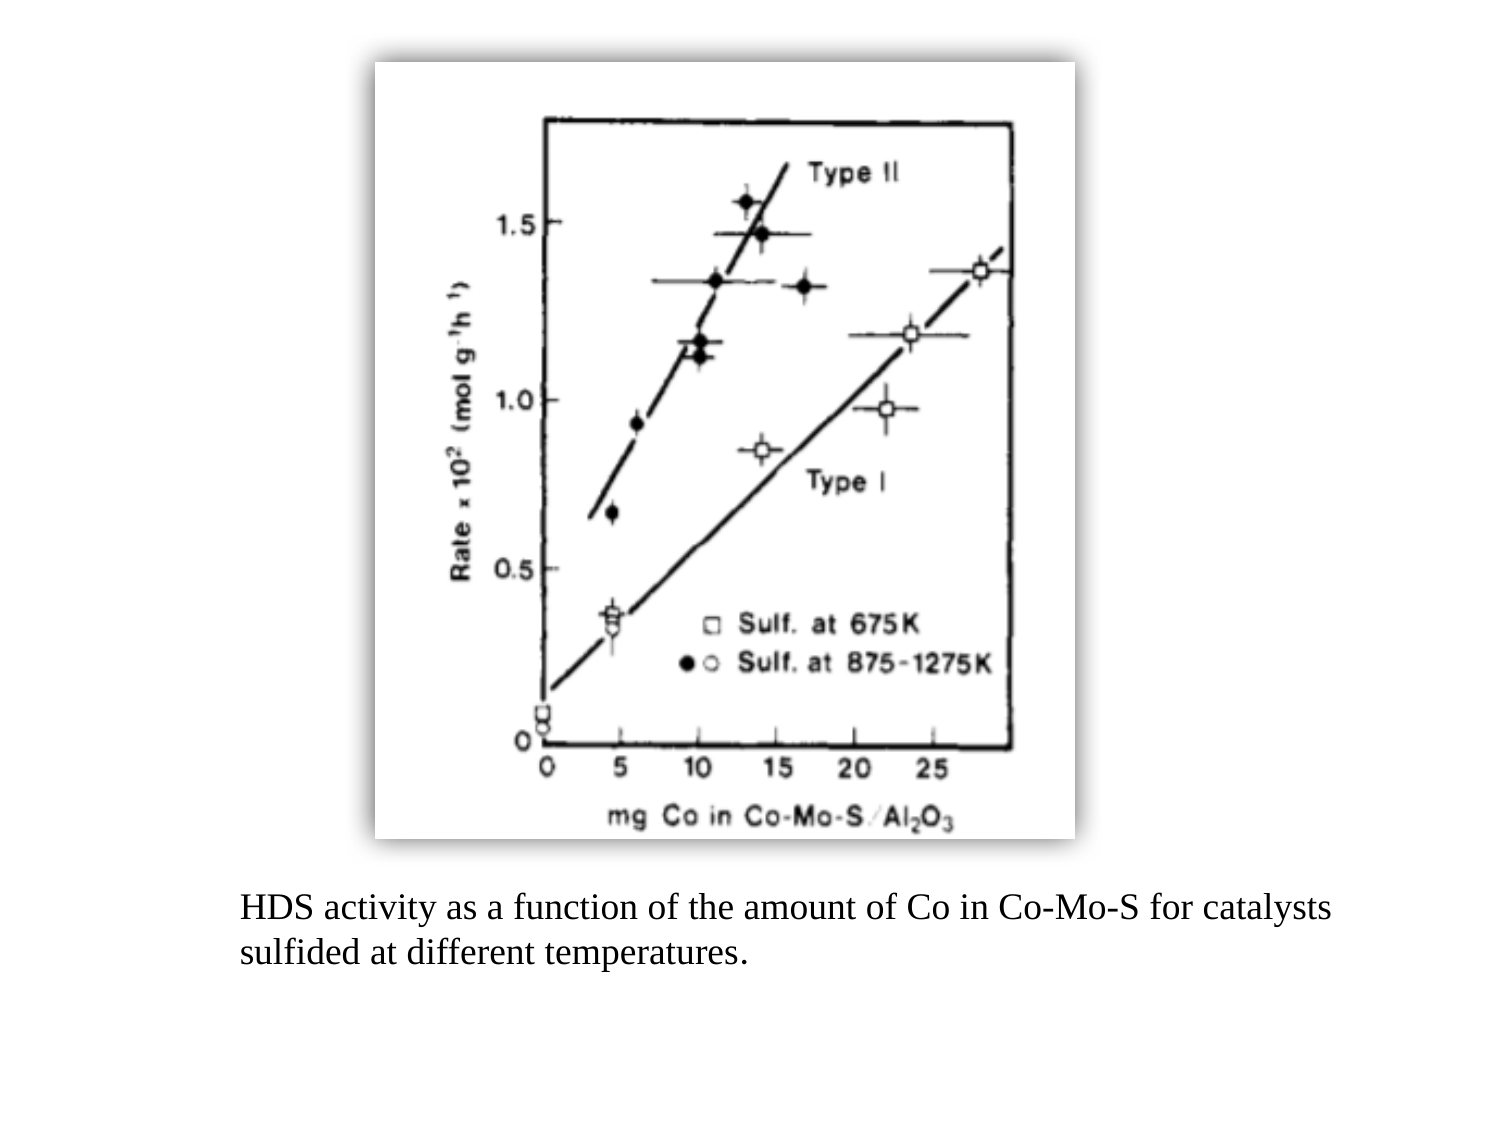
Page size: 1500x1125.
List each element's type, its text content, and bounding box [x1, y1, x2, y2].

picture [374, 62, 1076, 839]
text_box HDS activity as a function of the amount of Co in Co-Mo-S for catalysts sulfided at different temperatures. [225, 874, 1400, 980]
